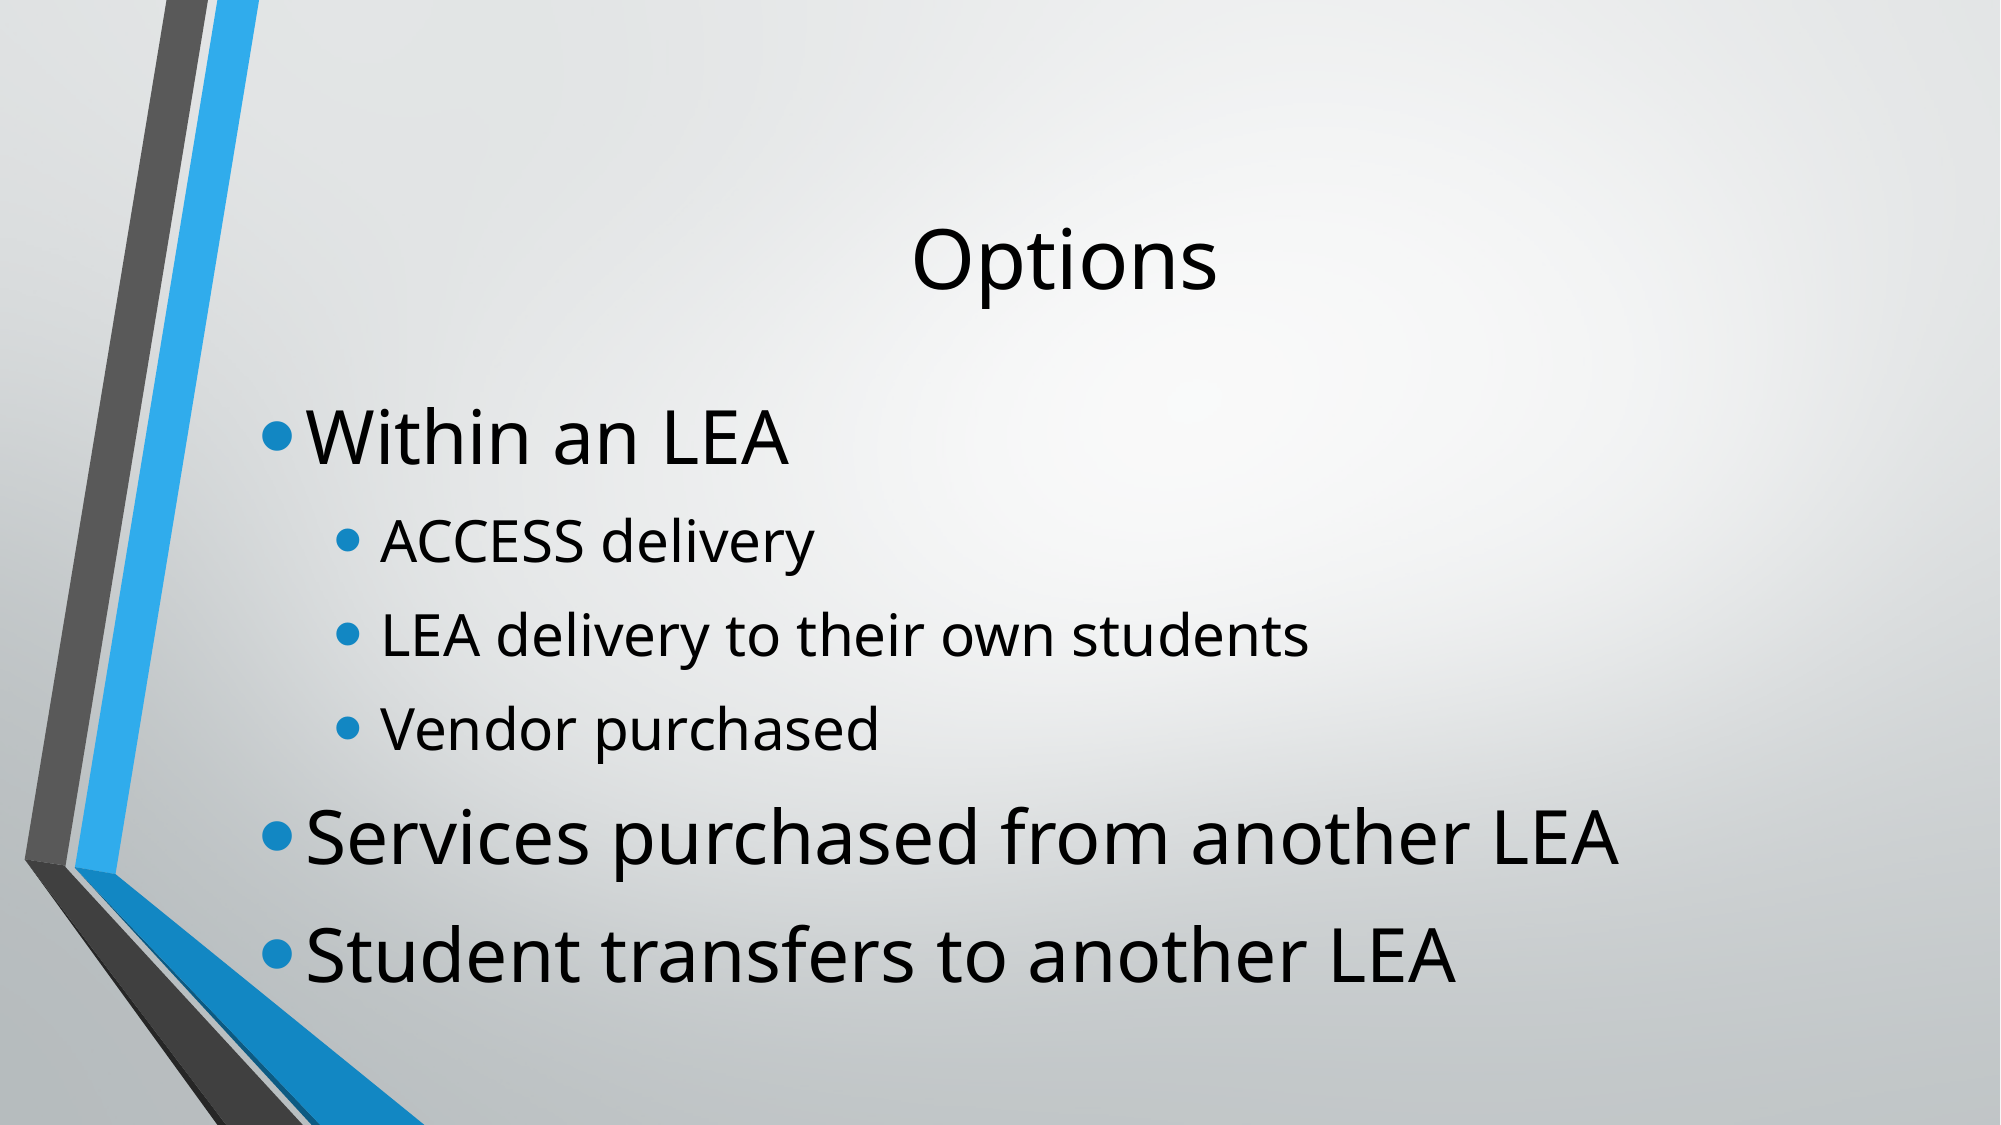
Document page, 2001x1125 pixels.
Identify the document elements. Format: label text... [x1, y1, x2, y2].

title Options [243, 112, 1887, 400]
list Within an LEA ACCESS delivery LEA delivery to their own students Vendor purchased Services purchased from another LEA Student transfers to another LEA [243, 437, 1887, 950]
